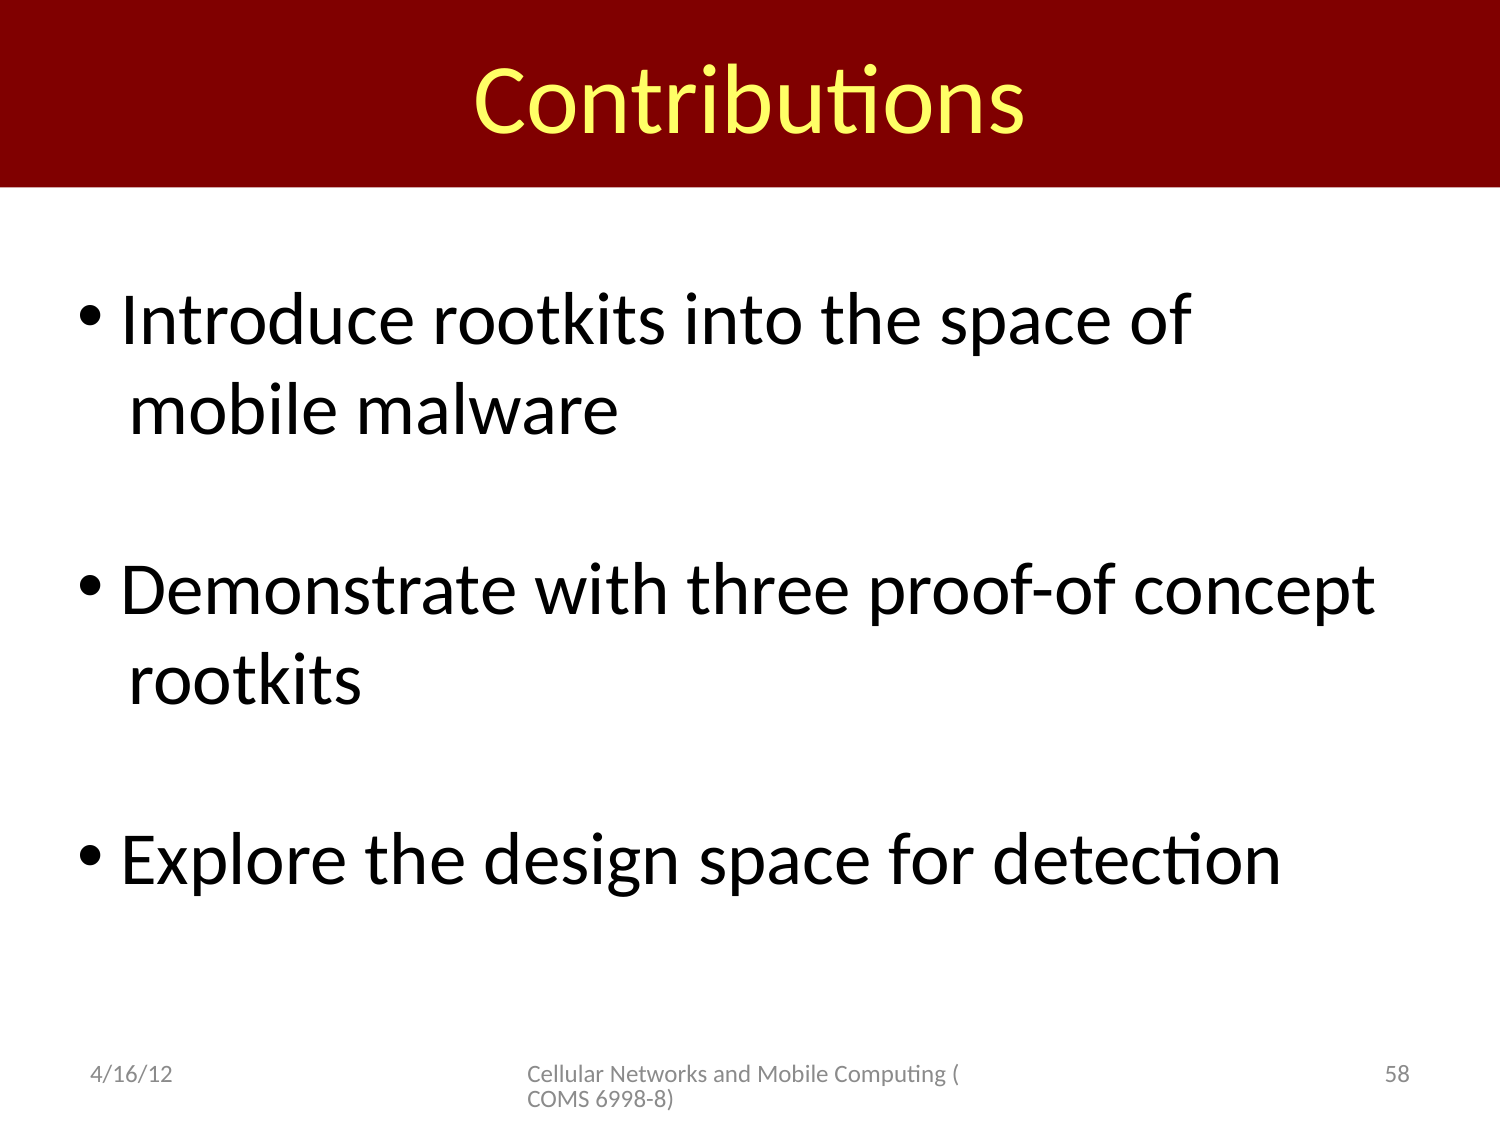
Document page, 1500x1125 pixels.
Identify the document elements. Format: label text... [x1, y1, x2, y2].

slide_number 58 [1074, 1042, 1425, 1103]
text_box Introduce rootkits into the space of mobile malware Demonstrate with three proof-of concept rootkits Explore the design space for detection [62, 262, 1438, 908]
footer Cellular Networks and Mobile Computing (COMS 6998-8) [512, 1042, 988, 1103]
text_box Contributions [0, 0, 1500, 190]
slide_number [75, 1042, 425, 1103]
